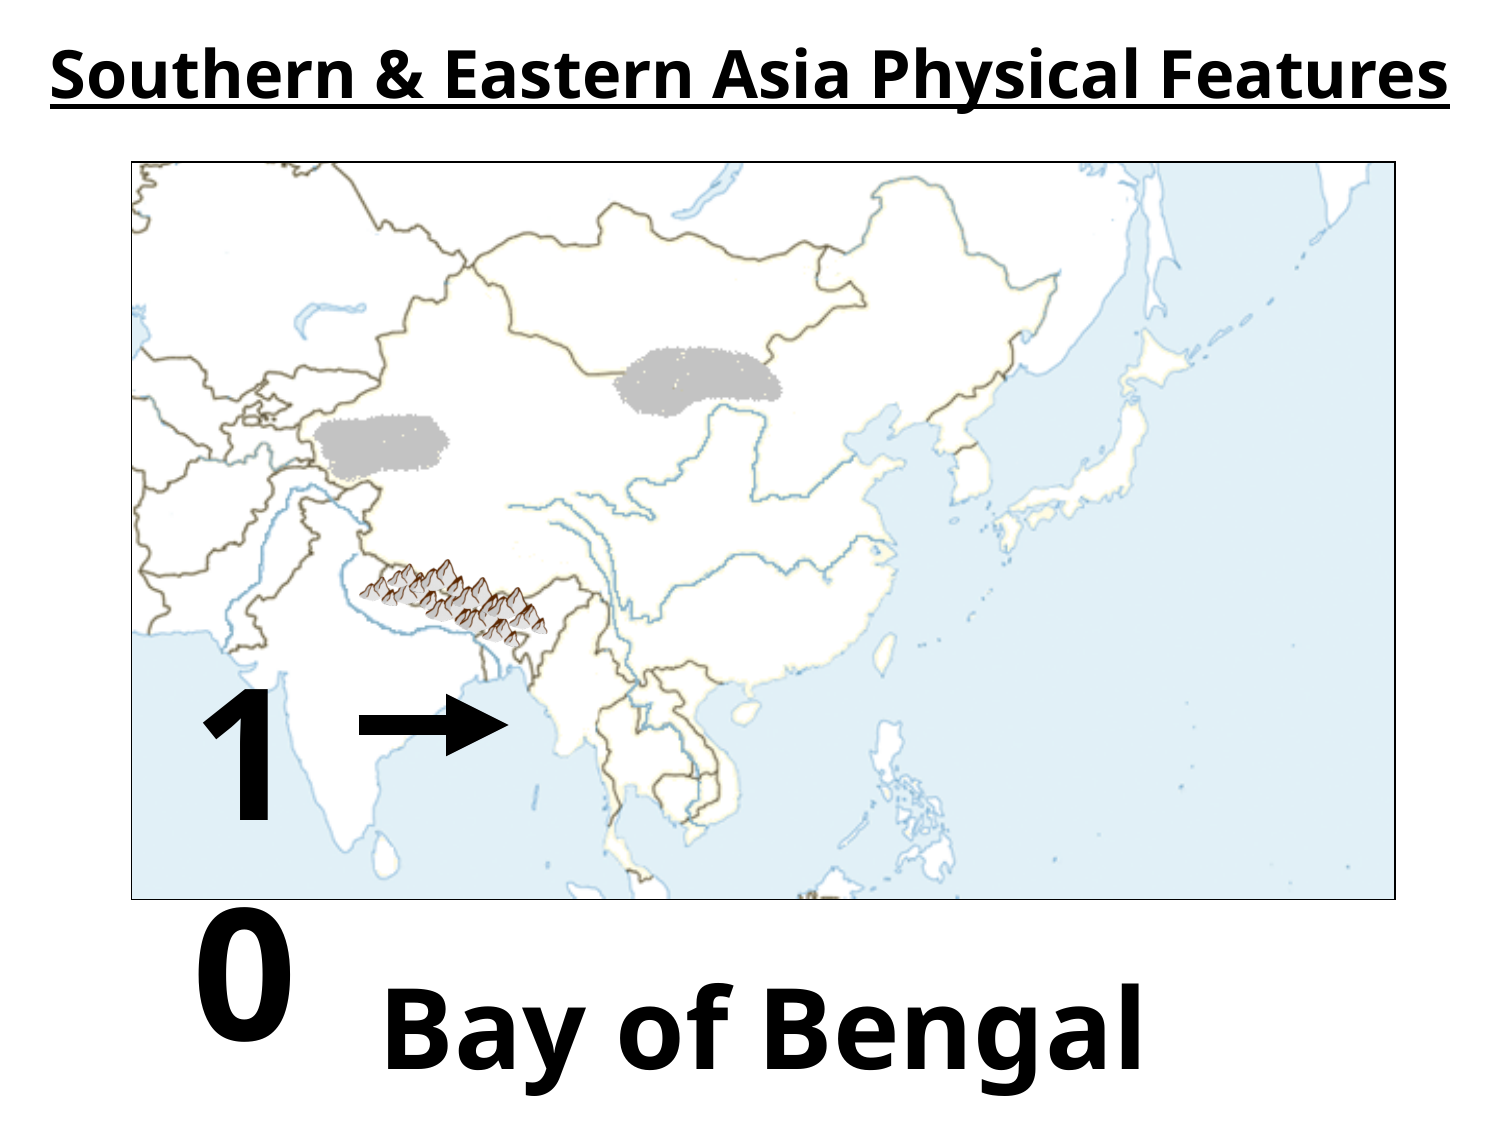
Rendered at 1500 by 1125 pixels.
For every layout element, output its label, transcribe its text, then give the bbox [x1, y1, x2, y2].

text_box Southern & Eastern Asia Physical Features [0, 24, 1500, 125]
text_box Bay of Bengal [274, 949, 1253, 1100]
text_box 10 [126, 902, 364, 1085]
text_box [131, 162, 1395, 900]
